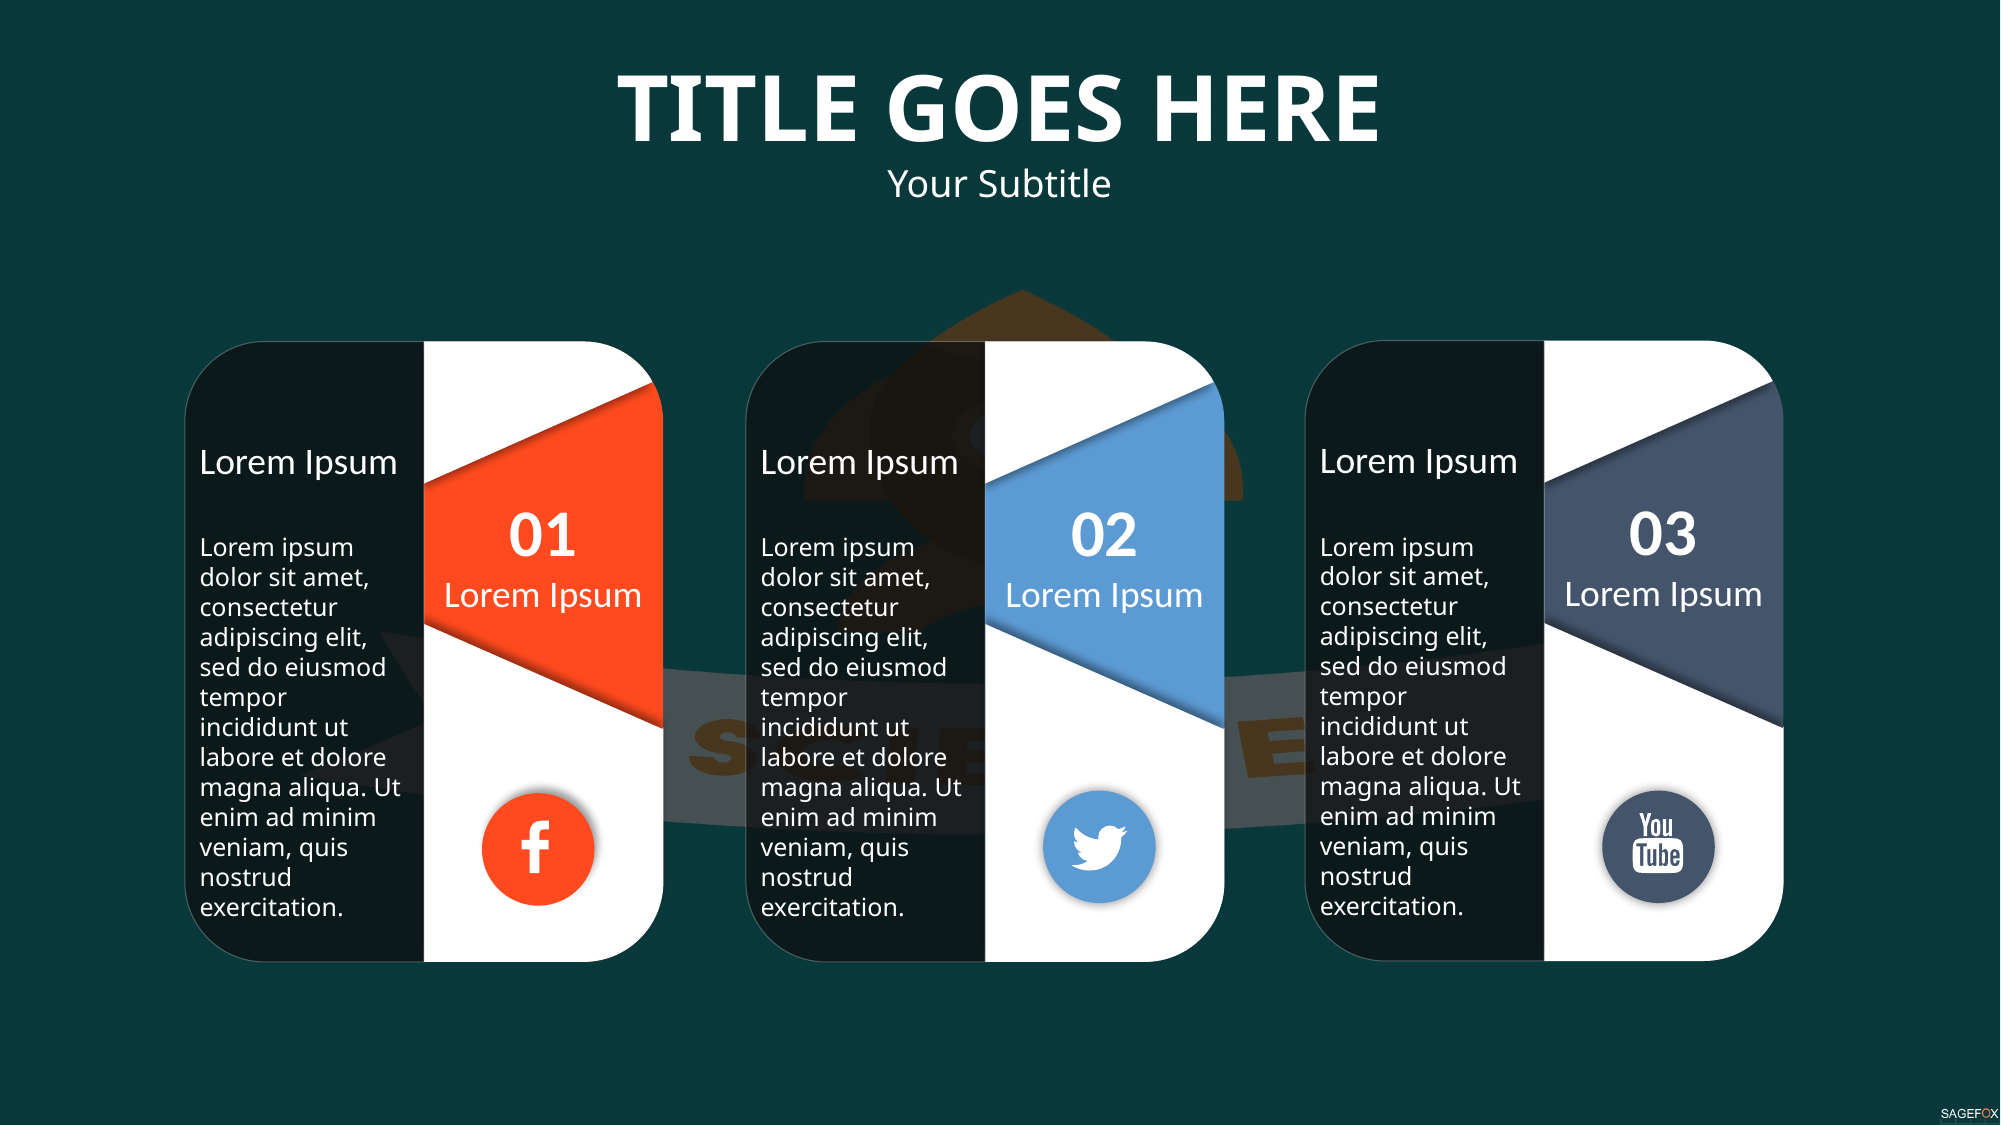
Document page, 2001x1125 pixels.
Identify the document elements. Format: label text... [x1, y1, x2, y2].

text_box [1545, 340, 1784, 961]
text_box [424, 341, 664, 962]
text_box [481, 793, 595, 906]
text_box TITLE GOES HERE Your Subtitle [548, 42, 1452, 212]
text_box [986, 341, 1225, 962]
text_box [1043, 790, 1156, 904]
picture [1940, 0, 2001, 1125]
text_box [184, 341, 424, 962]
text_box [745, 341, 986, 962]
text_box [1602, 790, 1715, 904]
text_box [1305, 340, 1545, 961]
